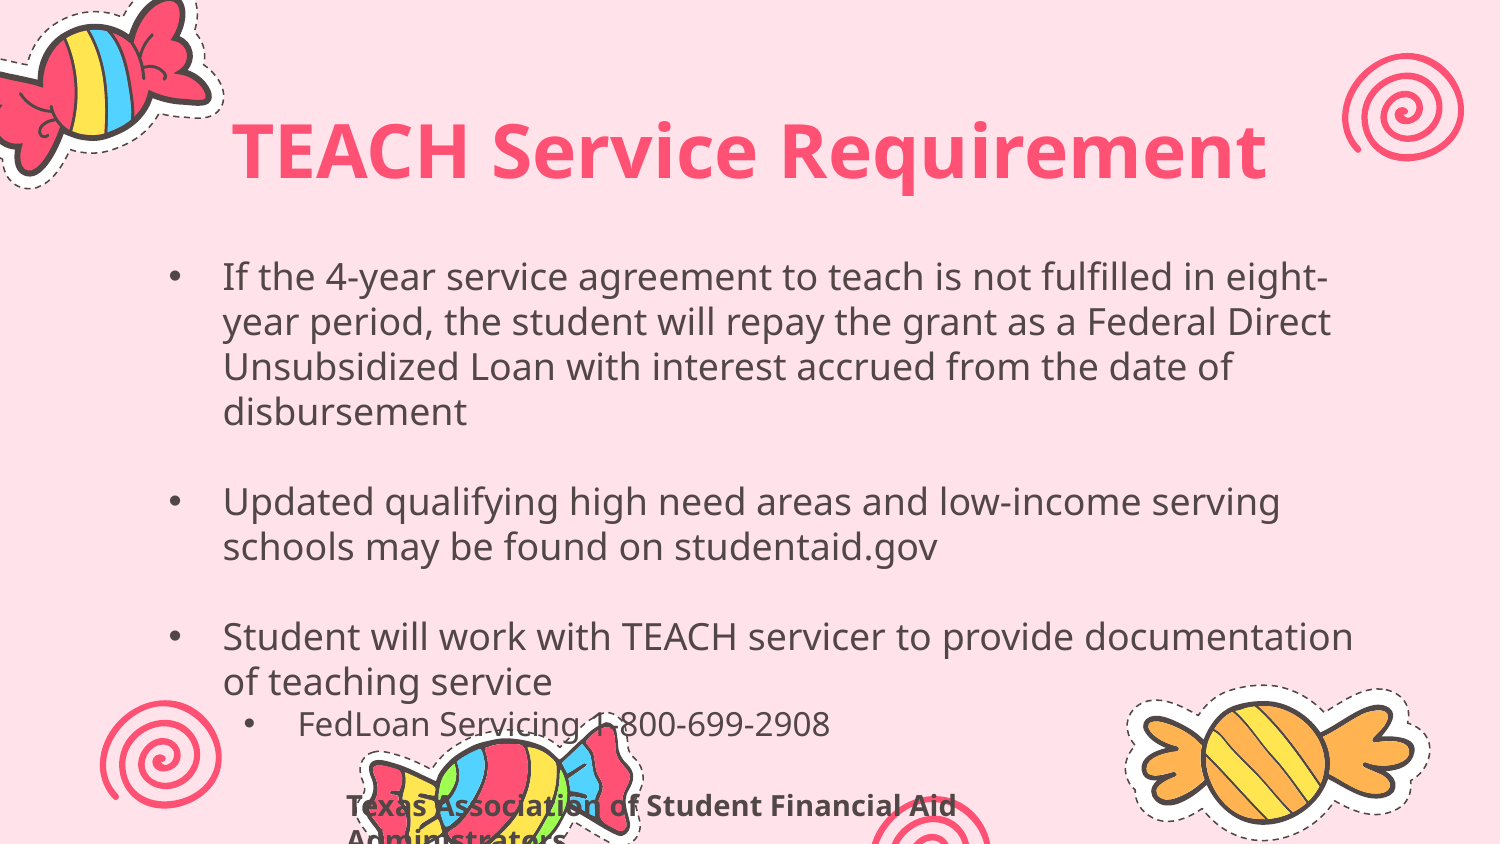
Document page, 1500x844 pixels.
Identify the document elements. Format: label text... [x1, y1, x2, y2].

list If the 4-year service agreement to teach is not fulfilled in eight-year period, the student will repay the grant as a Federal Direct Unsubsidized Loan with interest accrued from the date of disbursement Updated qualifying high need areas and low-income serving schools may be found on studentaid.gov Student will work with TEACH servicer to provide documentation of teaching service FedLoan Servicing 1-800-699-2908 [132, 238, 1399, 756]
title TEACH Service Requirement [116, 88, 1383, 239]
text_box Texas Association of Student Financial Aid Administrators [331, 779, 1200, 844]
